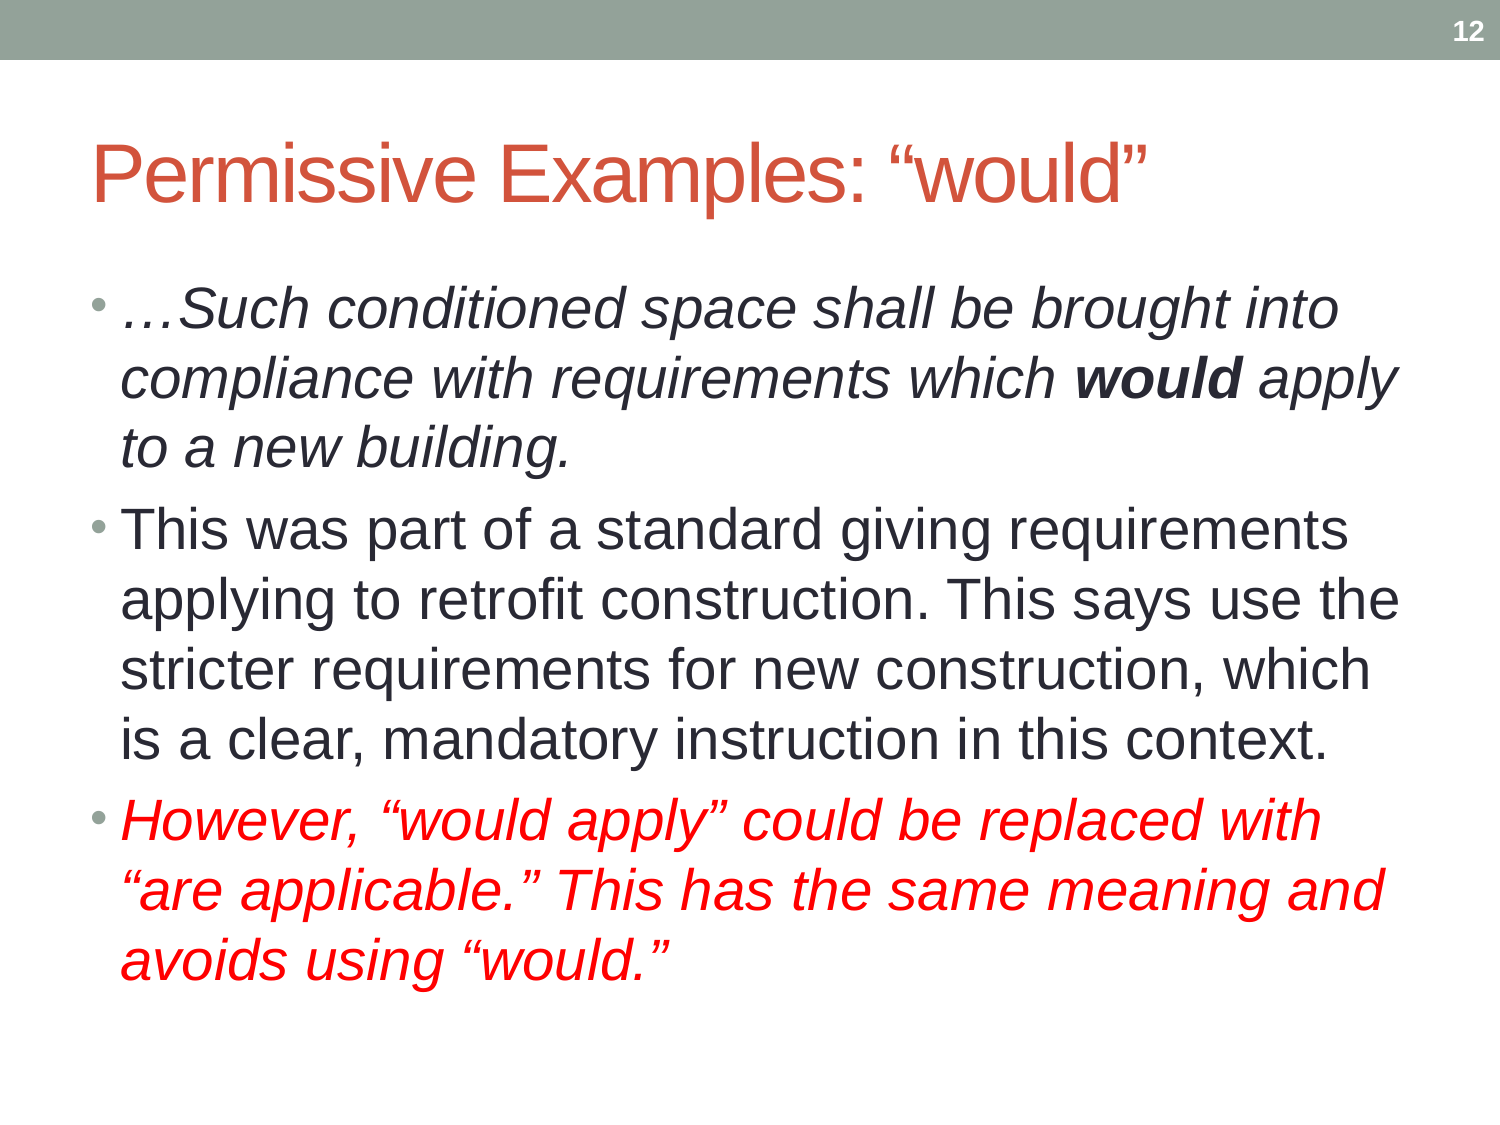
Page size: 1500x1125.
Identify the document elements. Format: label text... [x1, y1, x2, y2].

list …Such conditioned space shall be brought into compliance with requirements which would apply to a new building. This was part of a standard giving requirements applying to retrofit construction. This says use the stricter requirements for new construction, which is a clear, mandatory instruction in this context. However, “would apply” could be replaced with “are applicable.” This has the same meaning and avoids using “would.” [75, 262, 1425, 1063]
title Permissive Examples: “would” [75, 87, 1425, 250]
slide_number 12 [1325, 3, 1500, 57]
